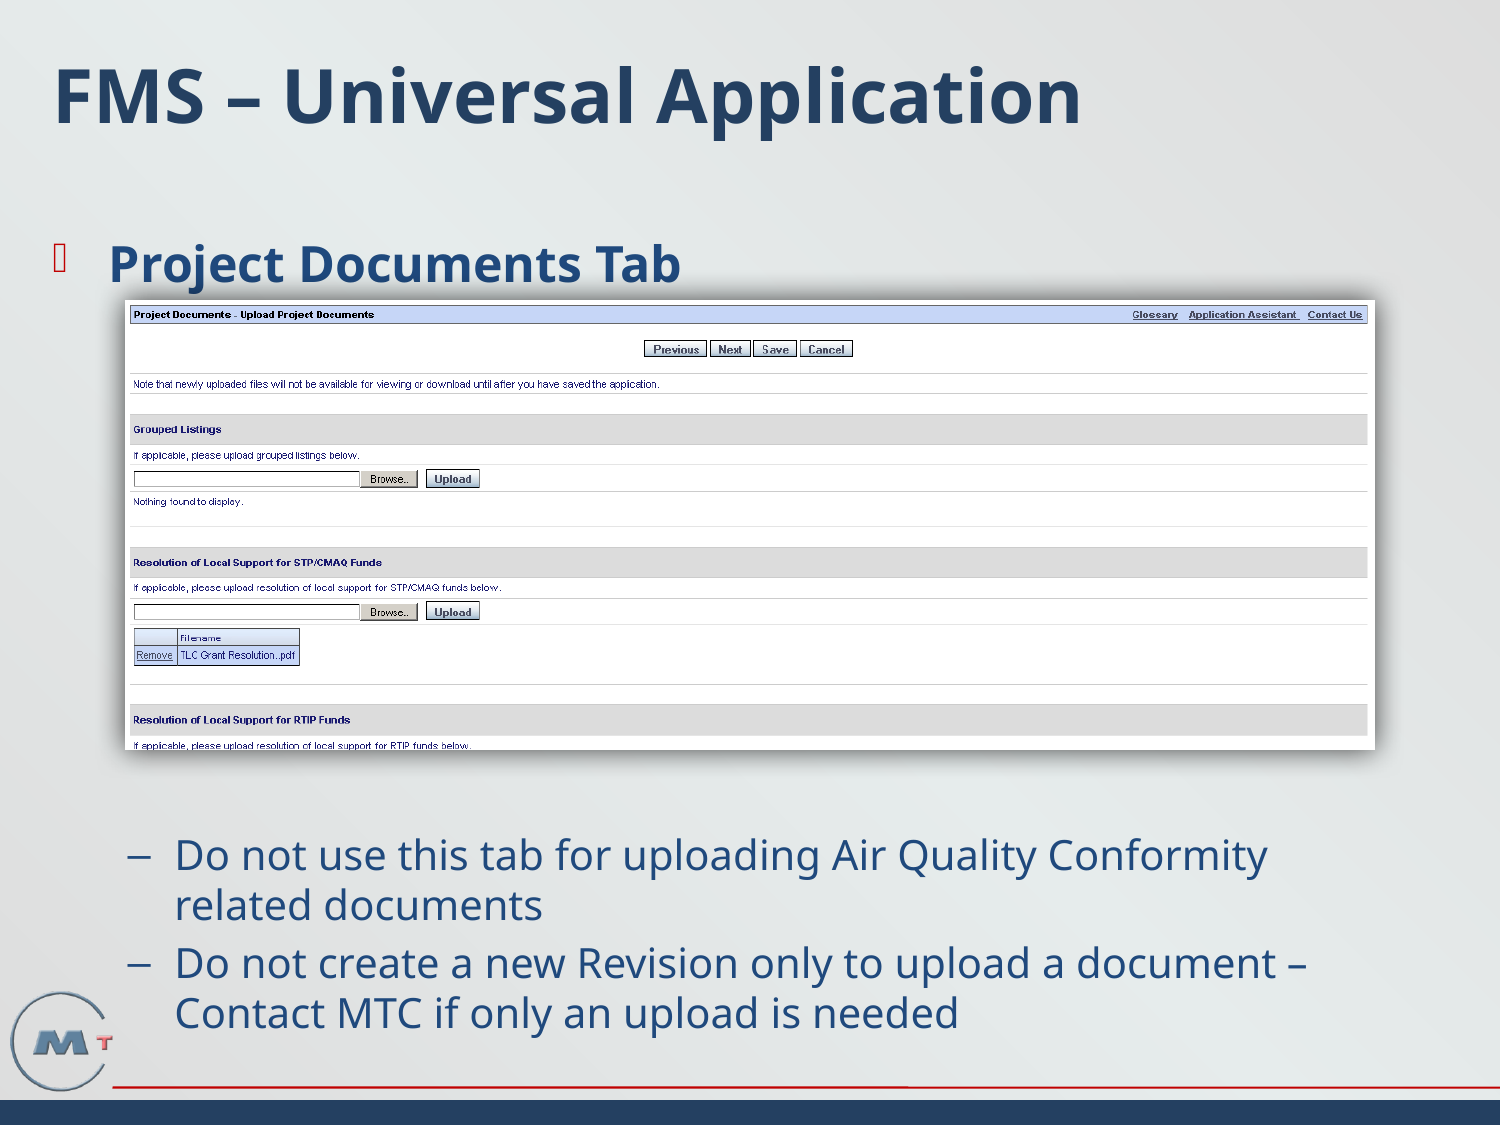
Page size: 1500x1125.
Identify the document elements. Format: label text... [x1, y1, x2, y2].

picture [0, 981, 149, 1113]
title FMS – Universal Application [37, 0, 1388, 188]
list Project Documents Tab Do not use this tab for uploading Air Quality Conformity related documents Do not create a new Revision only to upload a document – Contact MTC if only an upload is needed [37, 224, 1388, 1010]
picture [124, 299, 1376, 751]
